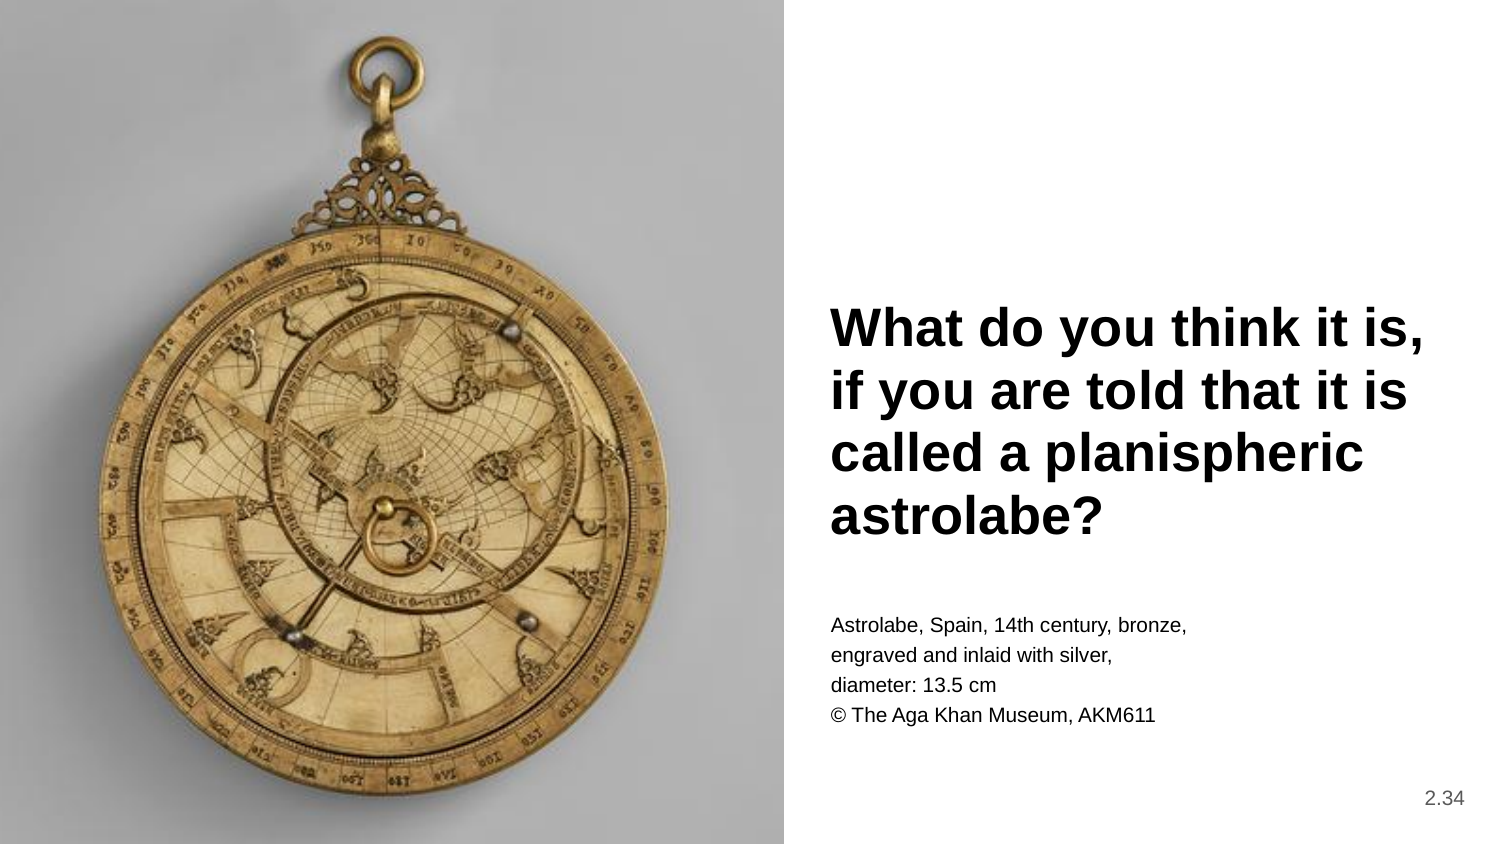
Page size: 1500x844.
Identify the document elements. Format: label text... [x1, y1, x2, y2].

slide_number 2.34 [1389, 764, 1480, 830]
text_box Astrolabe, Spain, 14th century, bronze, engraved and inlaid with silver, diameter: 13.5 cm © The Aga Khan Museum, AKM611 [830, 606, 1265, 727]
title What do you think it is, if you are told that it is called a planispheric astrolabe? [830, 295, 1500, 557]
picture [0, 0, 785, 844]
